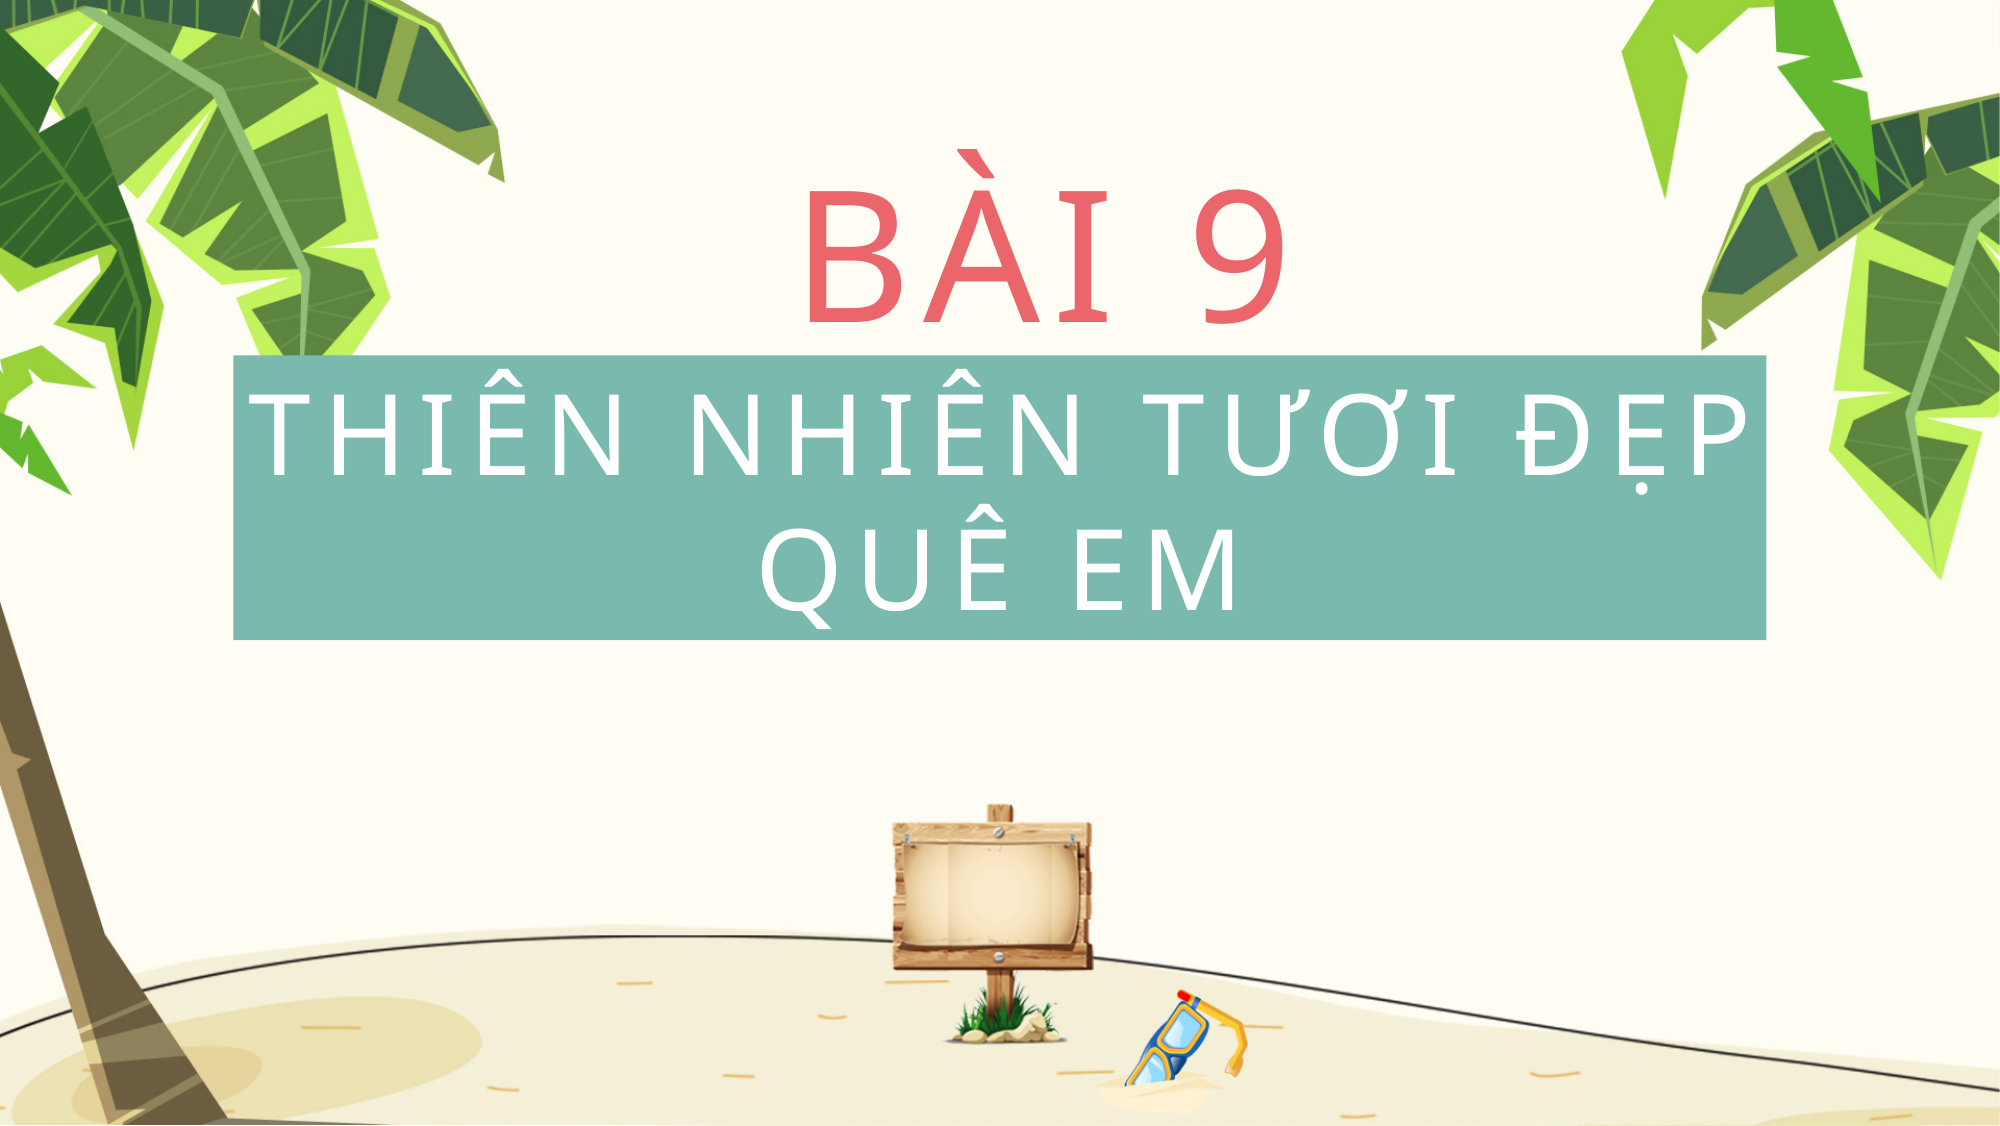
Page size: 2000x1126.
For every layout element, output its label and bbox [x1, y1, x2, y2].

picture [0, 0, 2000, 1126]
text_box [204, 355, 1796, 644]
